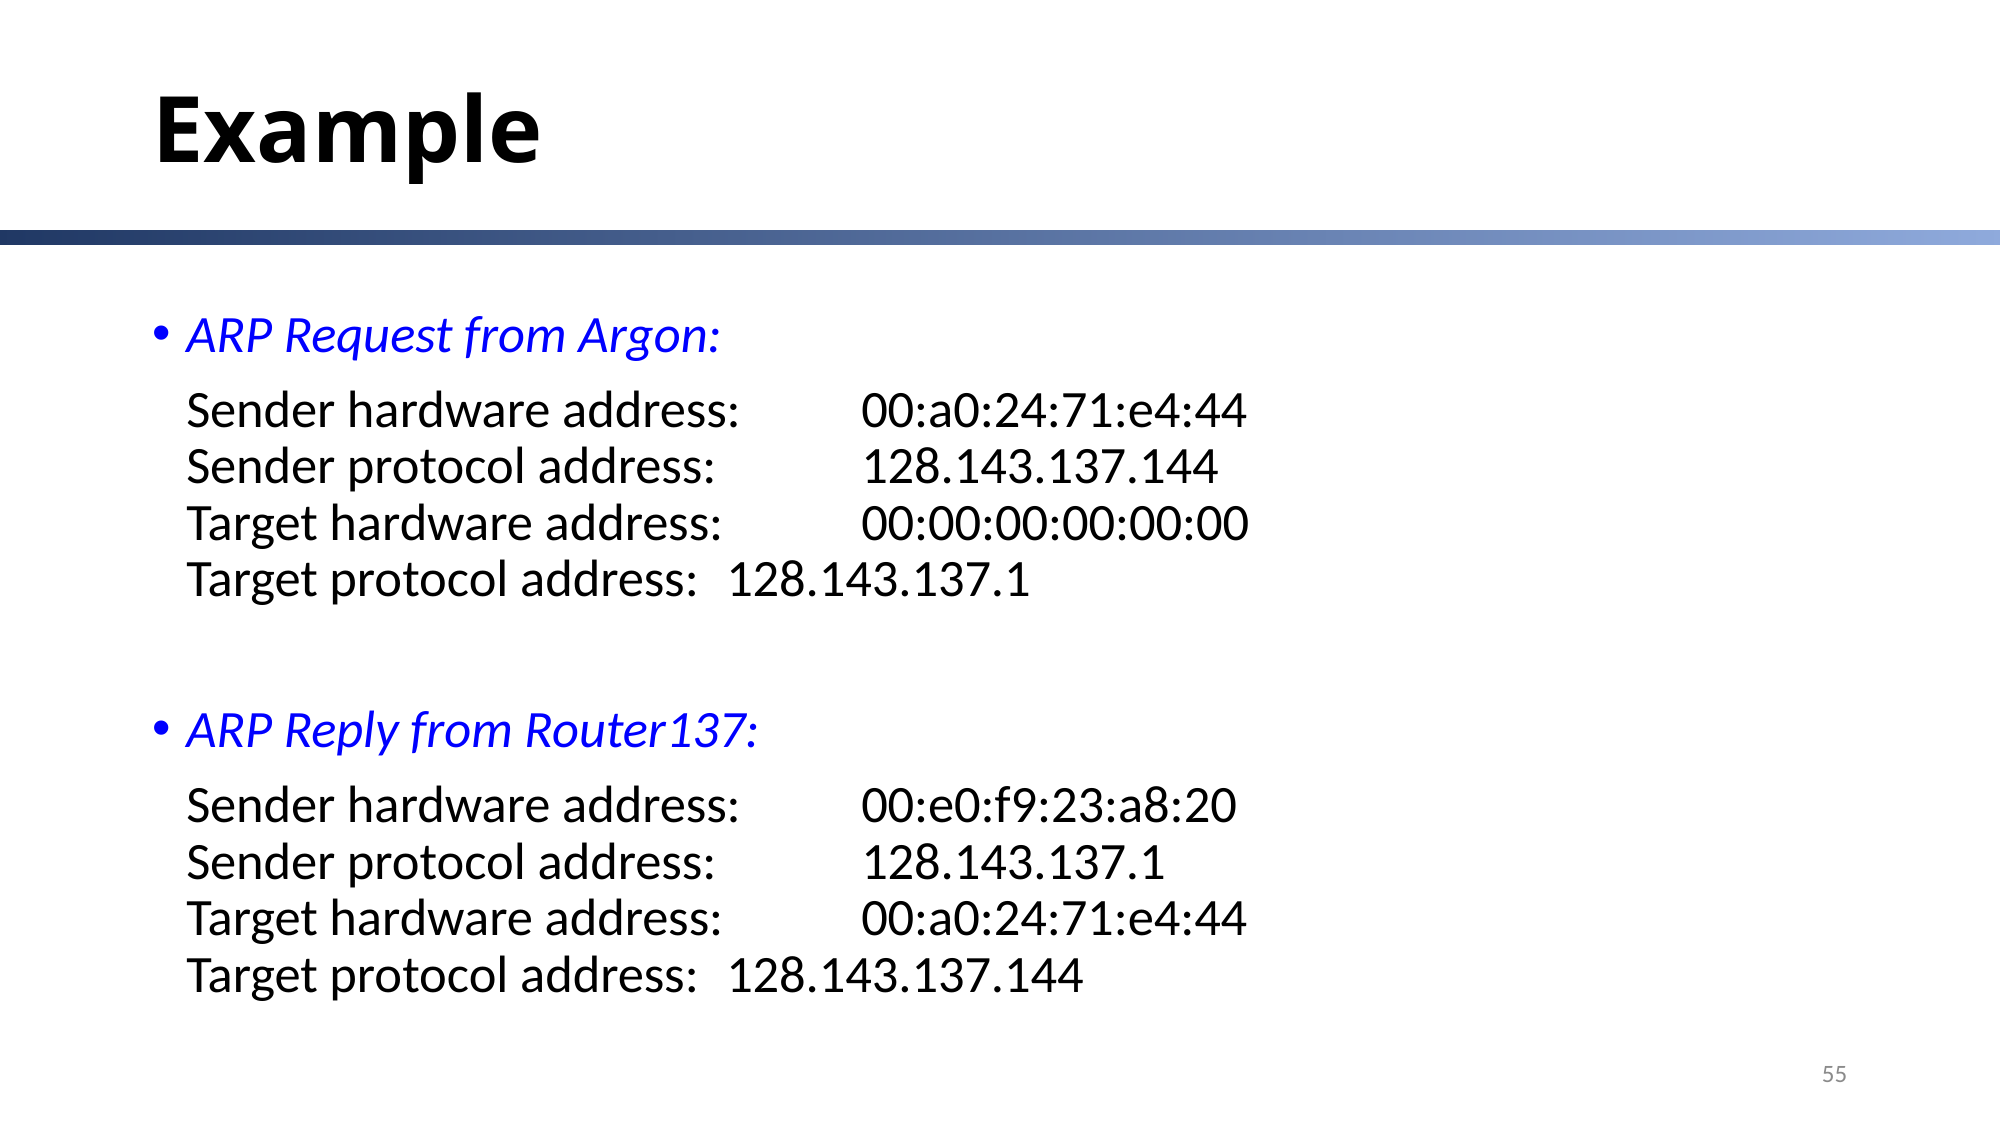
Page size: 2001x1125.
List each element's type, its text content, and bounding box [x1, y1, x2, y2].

list ARP Request from Argon: Sender hardware address: 00:a0:24:71:e4:44 Sender protocol address: 128.143.137.144 Target hardware address: 00:00:00:00:00:00 Target protocol address: 128.143.137.1 ARP Reply from Router137: Sender hardware address: 00:e0:f9:23:a8:20 Sender protocol address: 128.143.137.1 Target hardware address: 00:a0:24:71:e4:44 Target protocol address: 128.143.137.144 [137, 299, 1863, 1014]
slide_number 55 [1412, 1042, 1863, 1103]
title Example [137, 59, 1863, 205]
